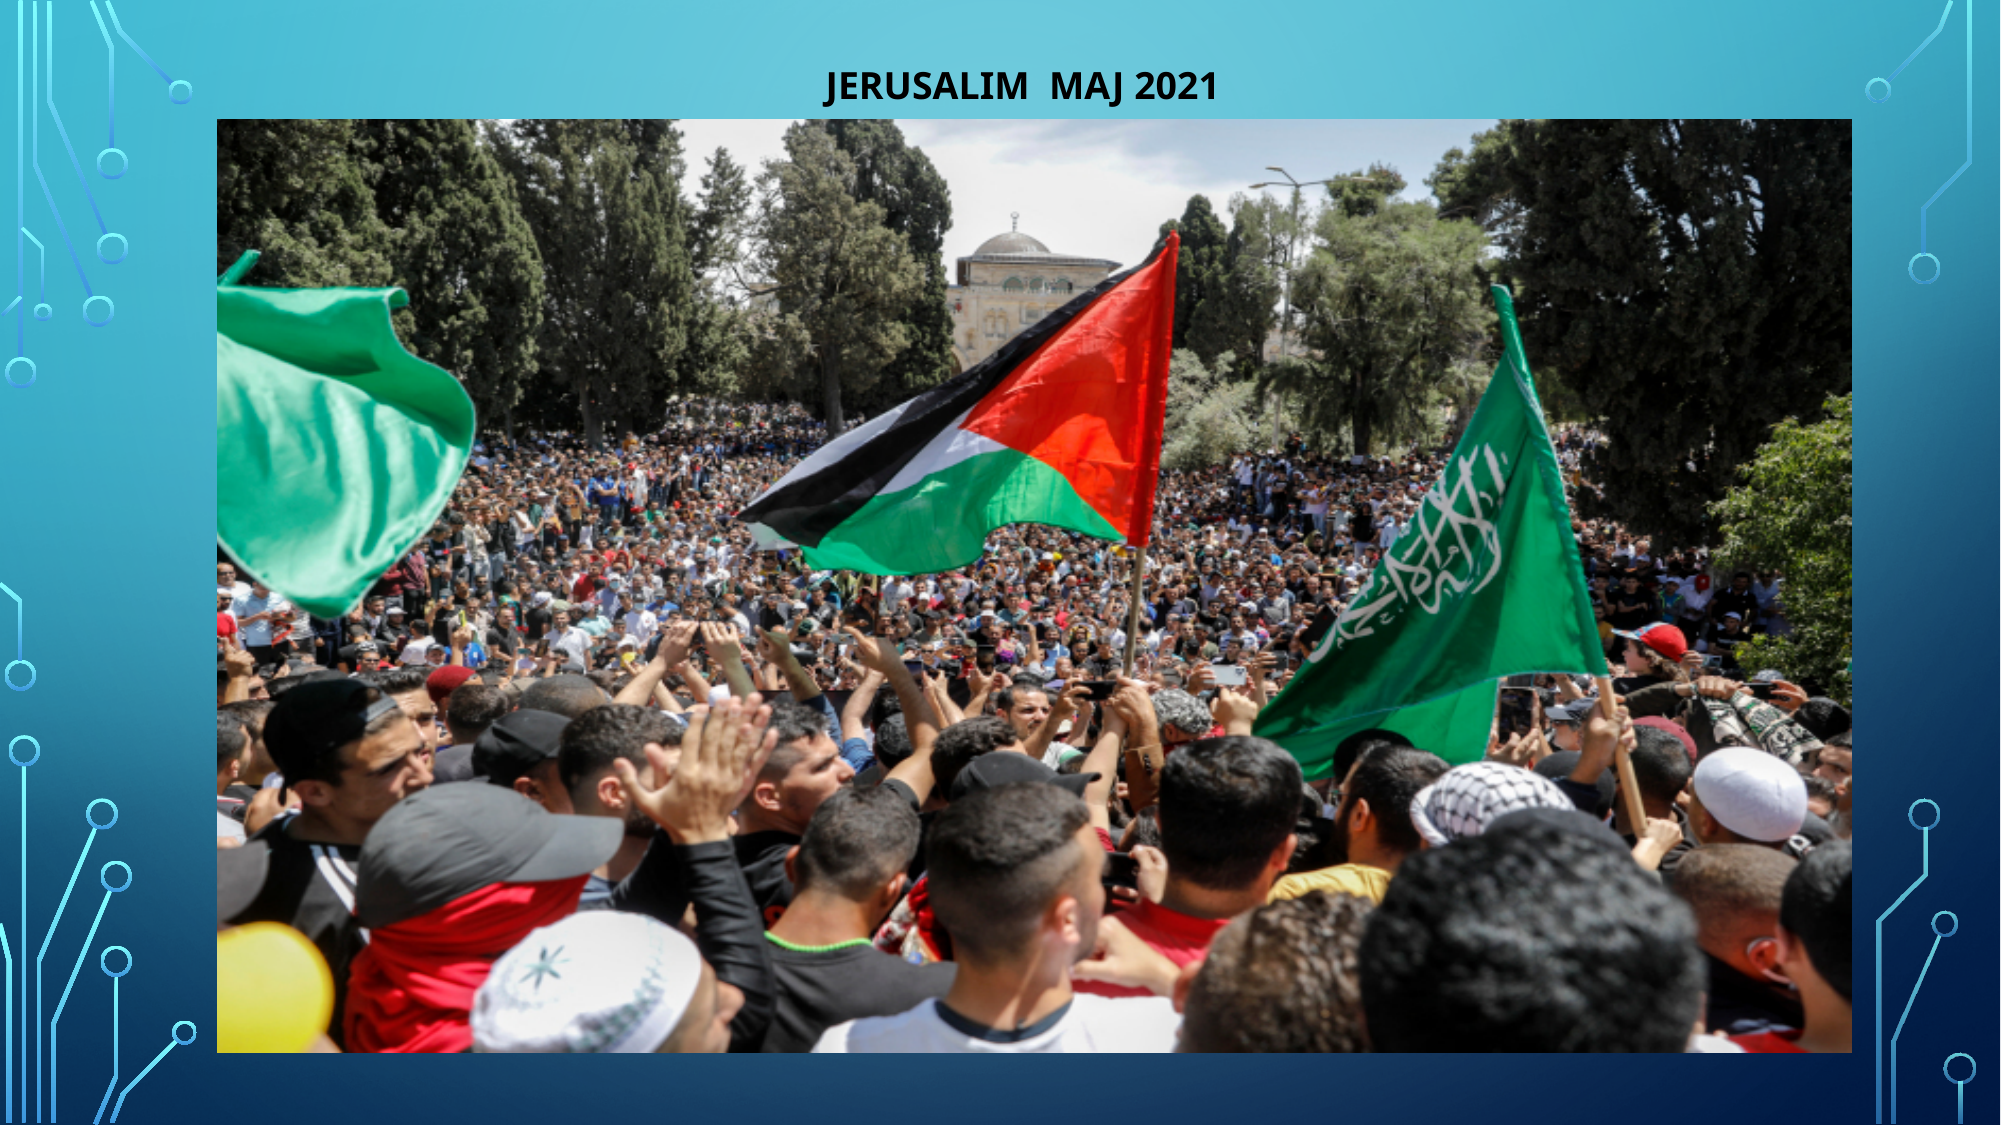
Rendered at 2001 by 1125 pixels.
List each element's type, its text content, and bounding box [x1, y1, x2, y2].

picture [217, 119, 1852, 1053]
text_box JERUSALIM MAJ 2021 [810, 54, 1373, 114]
